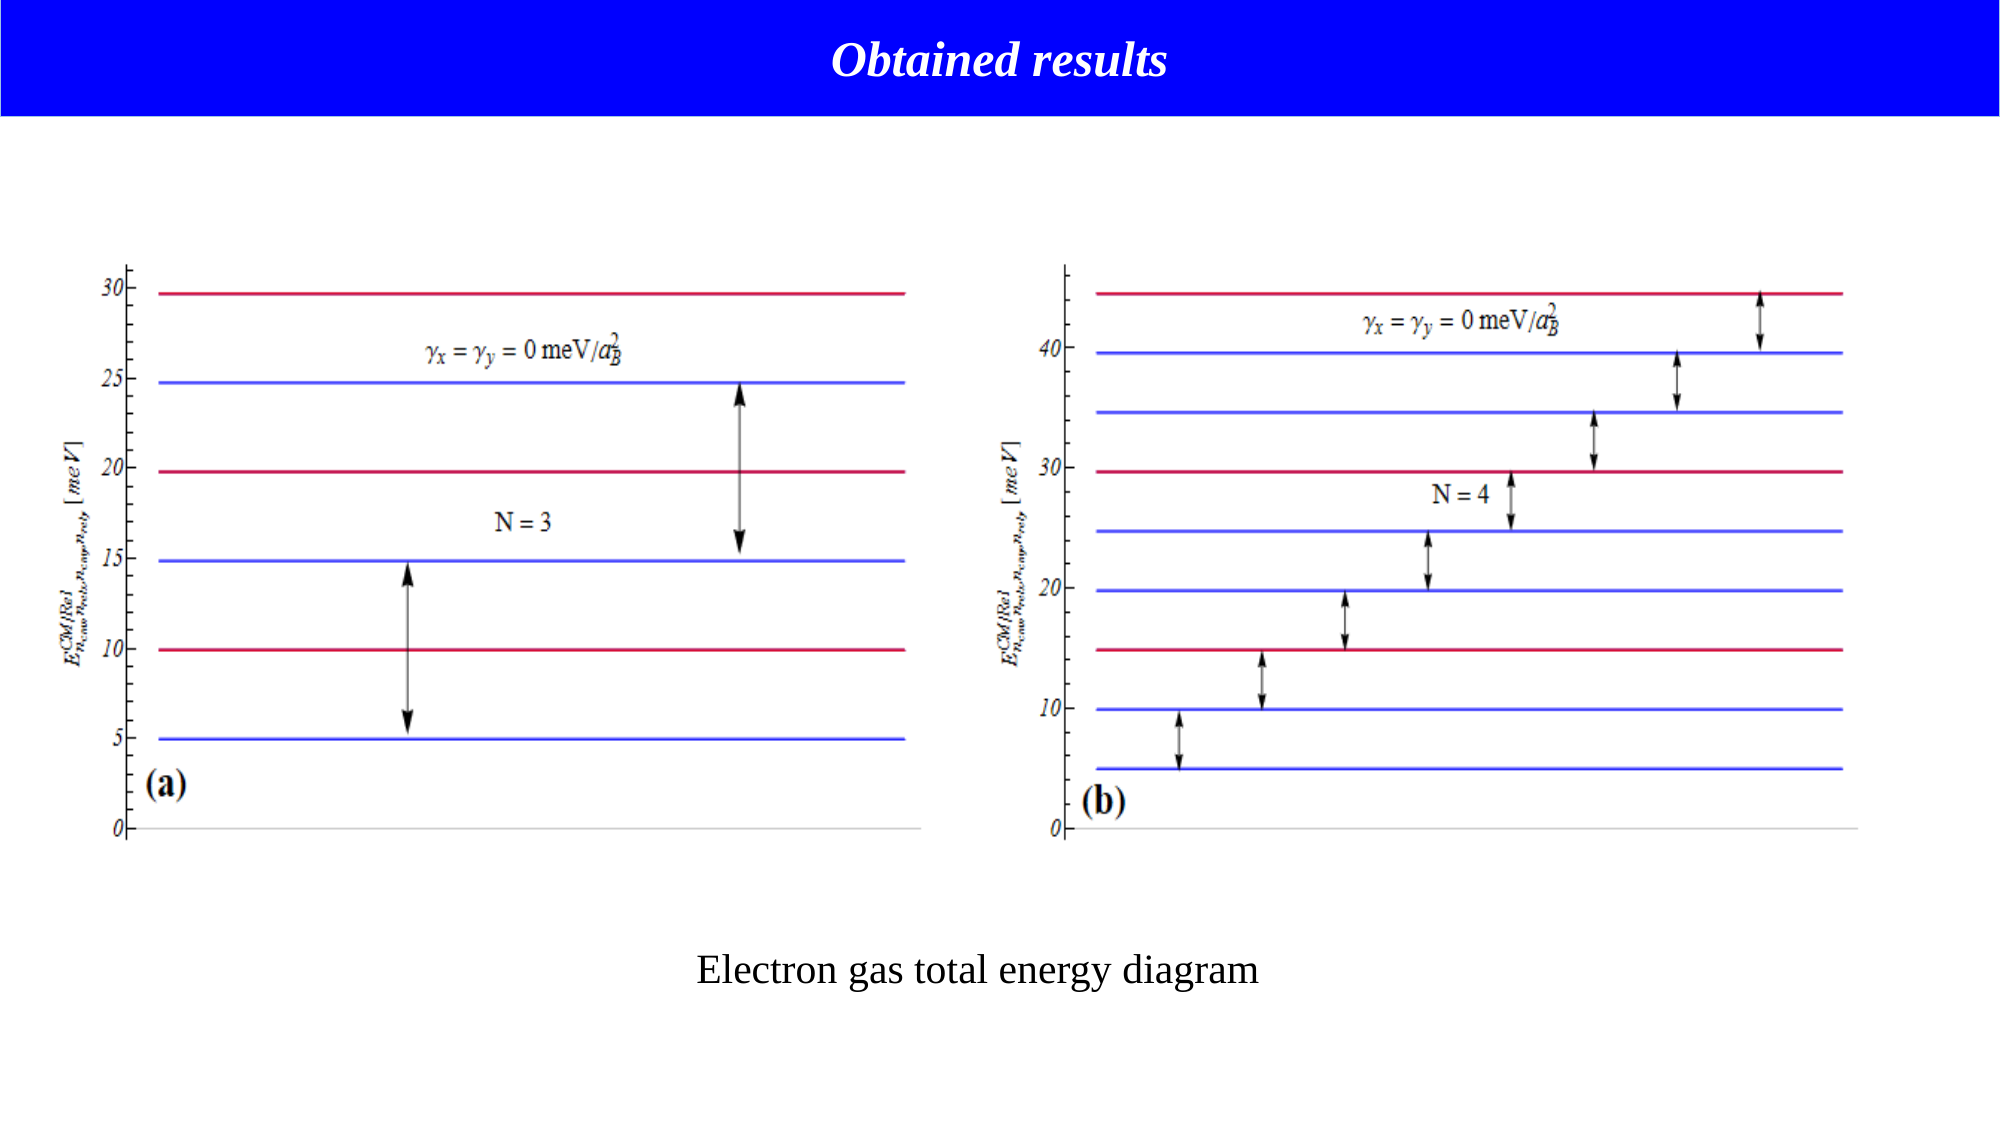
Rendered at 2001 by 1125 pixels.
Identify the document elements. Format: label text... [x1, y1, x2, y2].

picture [47, 249, 1900, 870]
text_box Obtained results [0, 0, 2000, 117]
list Electron gas total energy diagram [579, 939, 1368, 1003]
